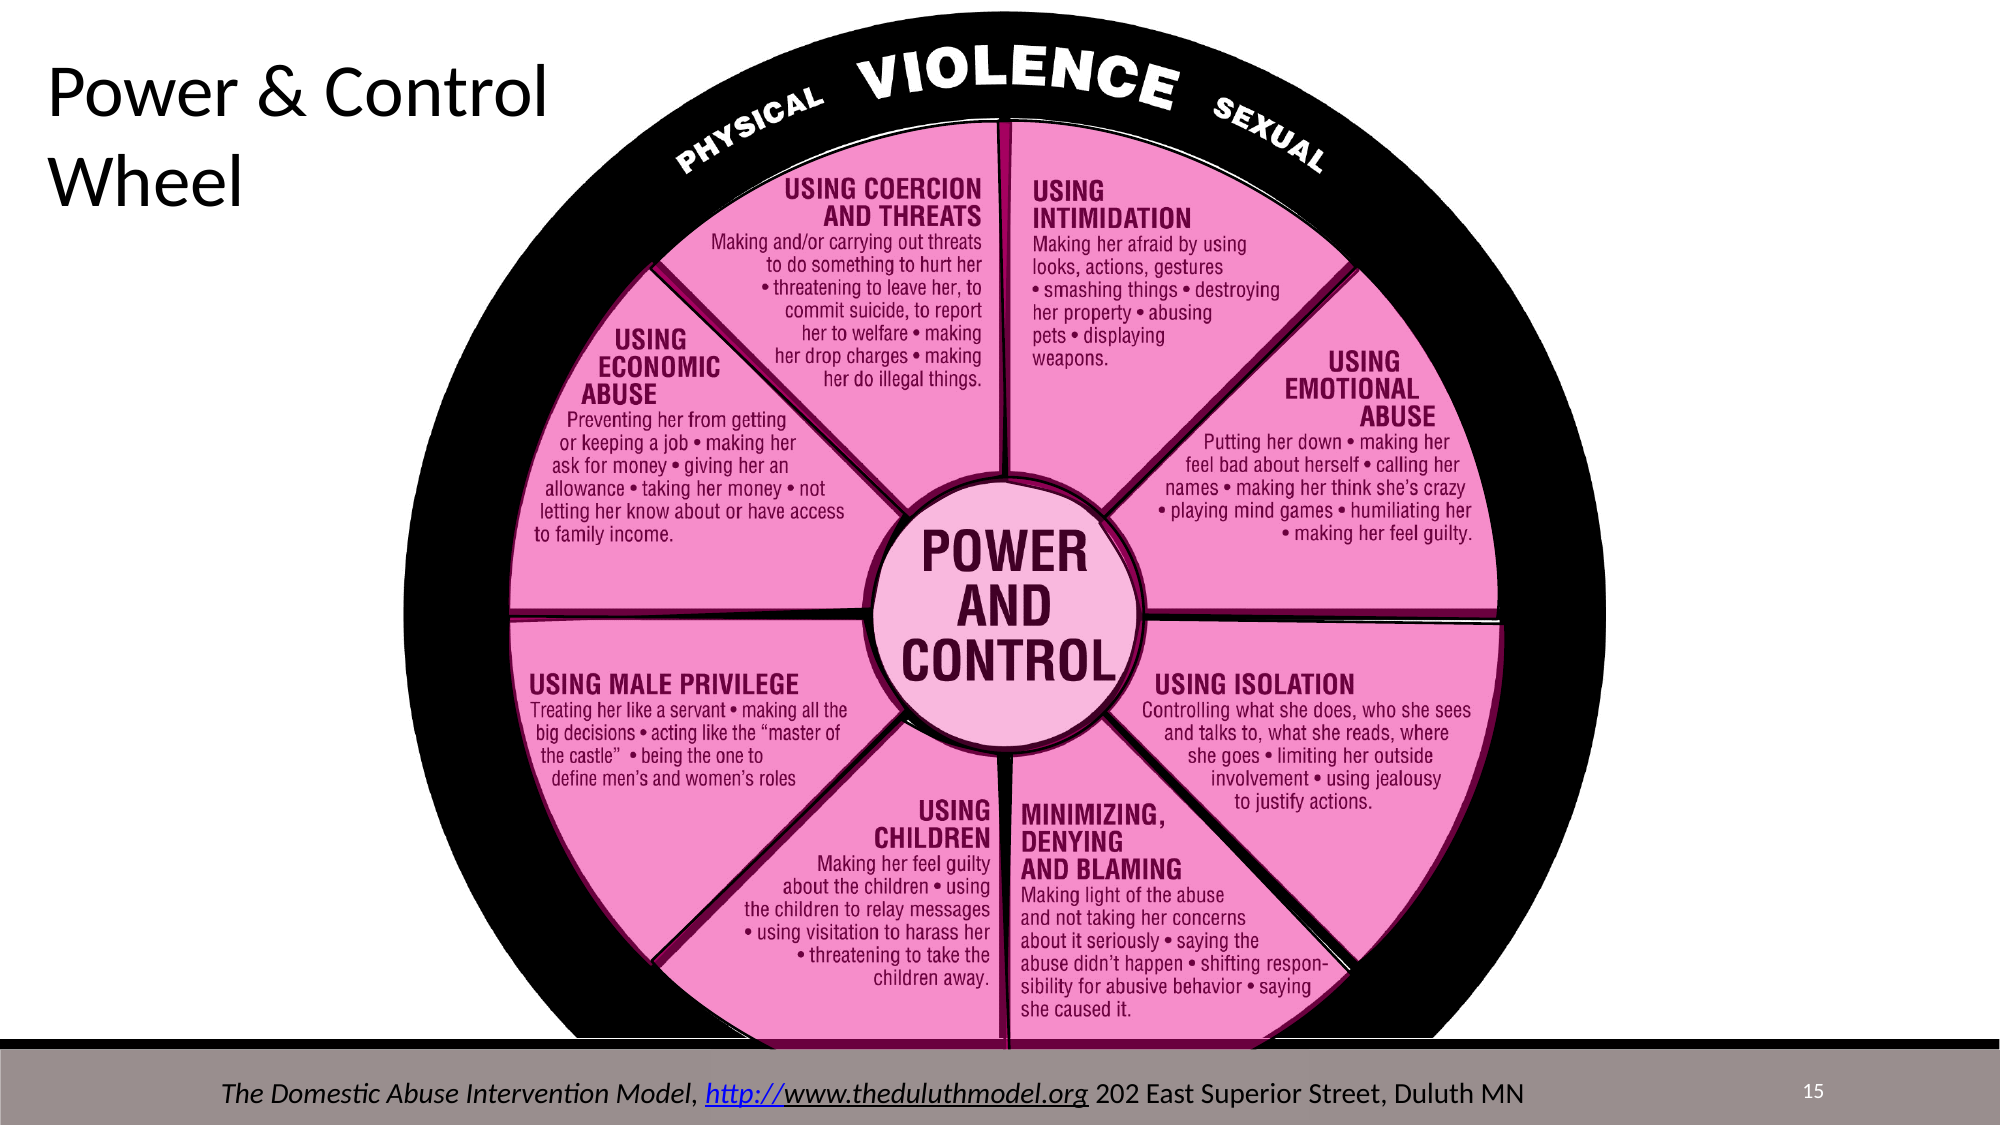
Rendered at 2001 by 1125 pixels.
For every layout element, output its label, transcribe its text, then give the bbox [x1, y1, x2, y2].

picture [337, 10, 1657, 1038]
text_box The Domestic Abuse Intervention Model, http://www.theduluthmodel.org 202 East Superior Street, Duluth MN , [130, 991, 1848, 1125]
slide_number 15 [1624, 1059, 1840, 1120]
text_box Power & Control Wheel [32, 34, 335, 320]
